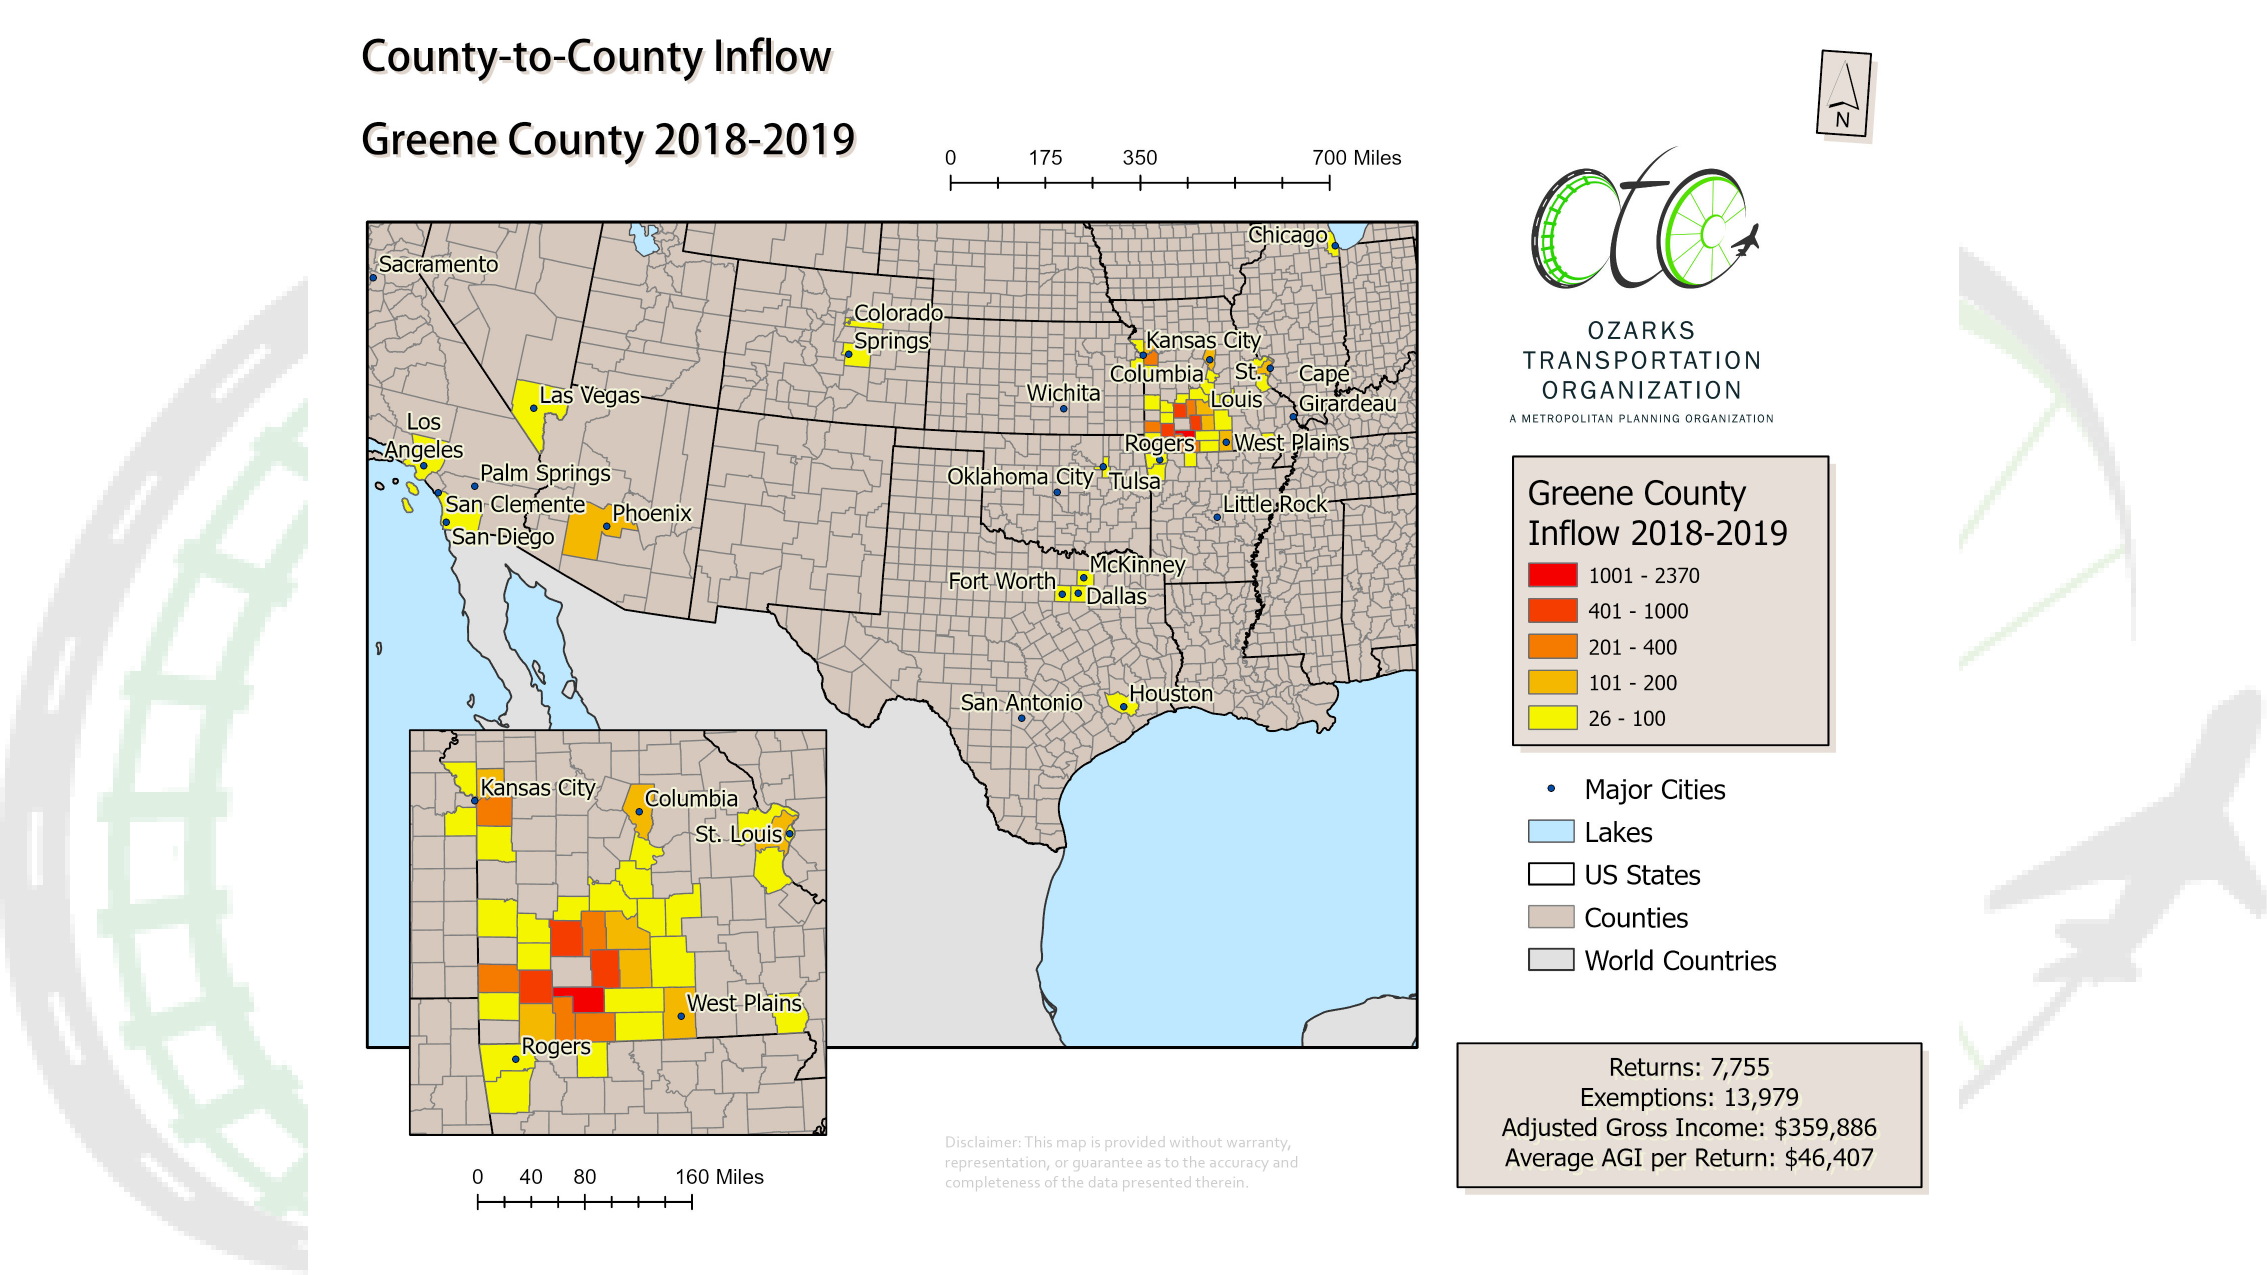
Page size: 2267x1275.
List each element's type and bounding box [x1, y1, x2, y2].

picture [308, 0, 1959, 1275]
